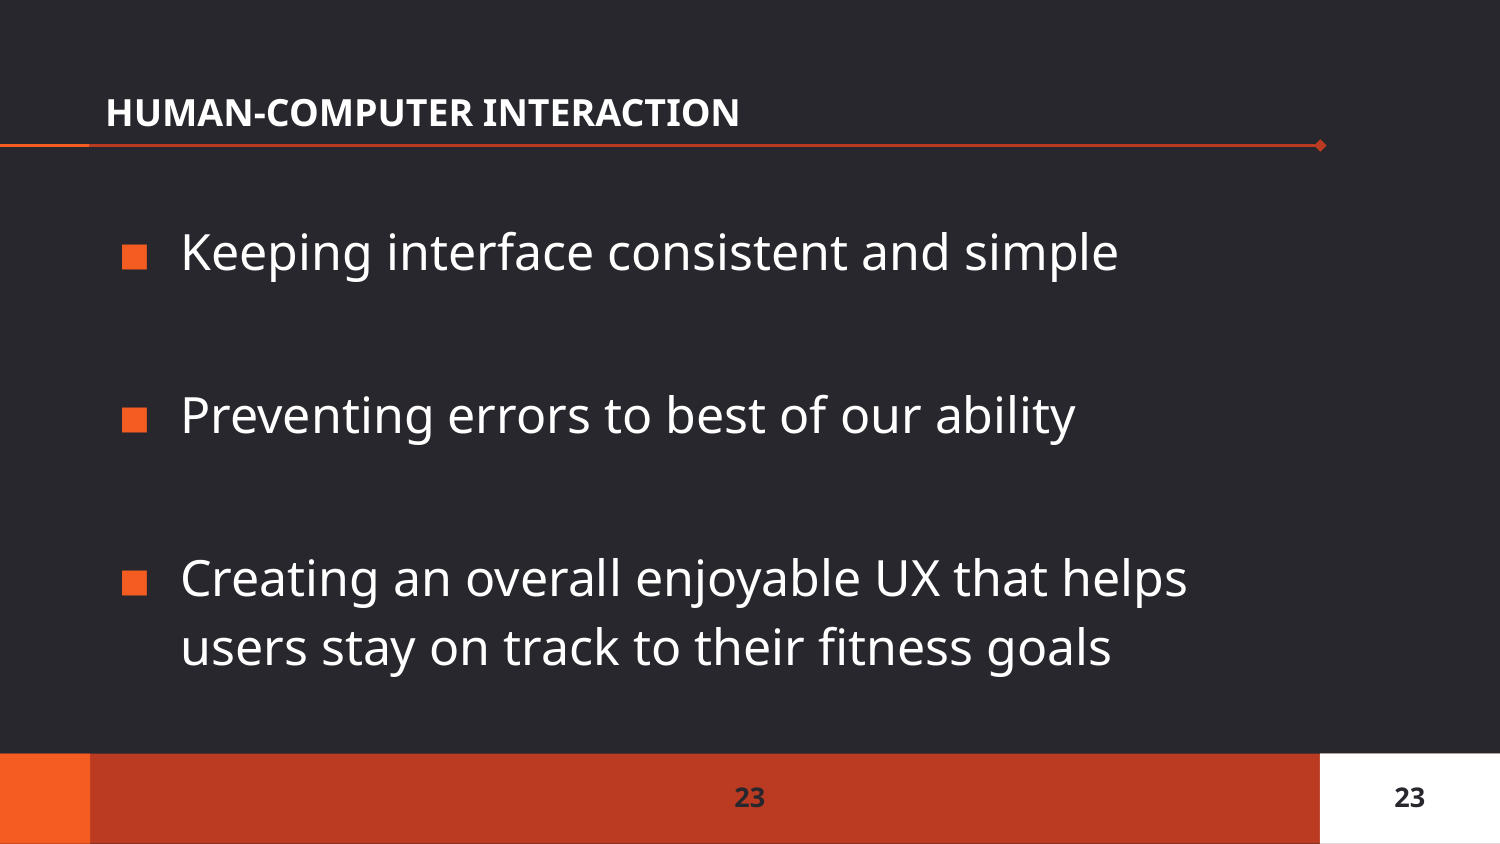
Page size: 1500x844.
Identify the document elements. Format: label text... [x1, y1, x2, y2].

title HUMAN-COMPUTER INTERACTION [90, 59, 1320, 150]
slide_number ‹#› [660, 753, 840, 844]
list Keeping interface consistent and simple Preventing errors to best of our ability Creating an overall enjoyable UX that helps users stay on track to their fitness goals [90, 196, 1320, 681]
slide_number ‹#› [1320, 753, 1500, 844]
